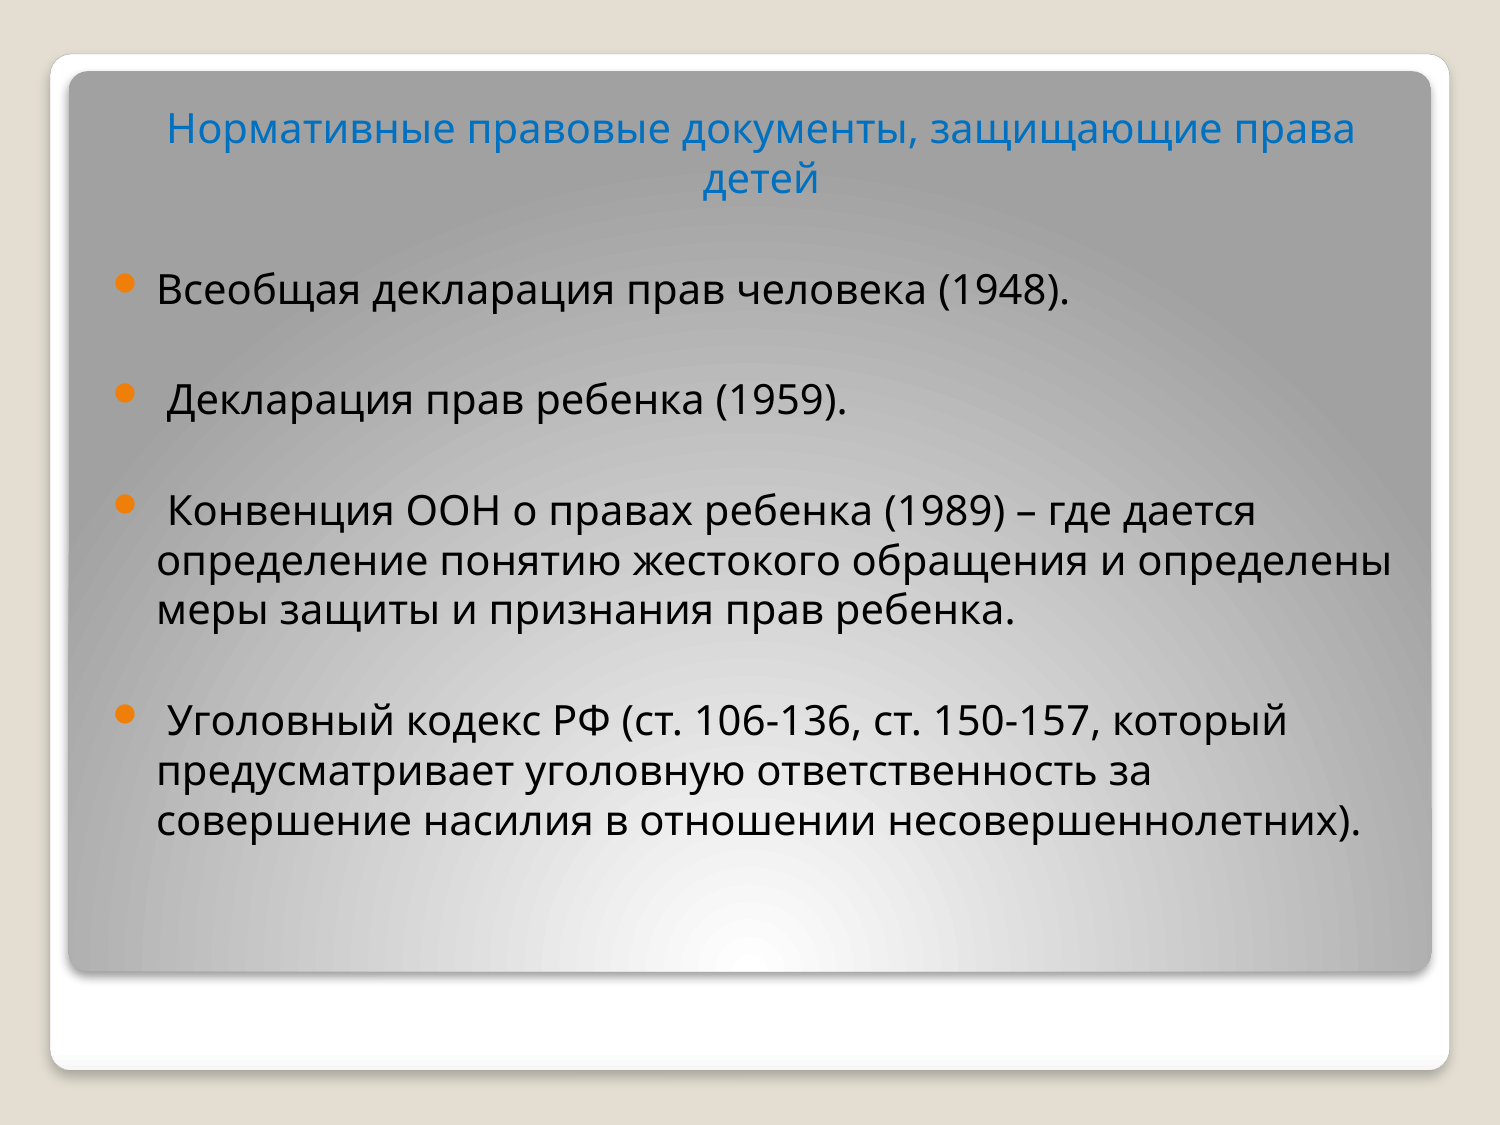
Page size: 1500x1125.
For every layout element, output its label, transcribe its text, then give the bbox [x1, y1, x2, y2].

list Нормативные правовые документы, защищающие права детей Всеобщая декларация прав человека (1948). Декларация прав ребенка (1959). Конвенция ООН о правах ребенка (1989) – где дается определение понятию жестокого обращения и определены меры защиты и признания прав ребенка. Уголовный кодекс РФ (ст. 106-136, ст. 150-157, который предусматривает уголовную ответственность за совершение насилия в отношении несовершеннолетних). [82, 86, 1425, 774]
